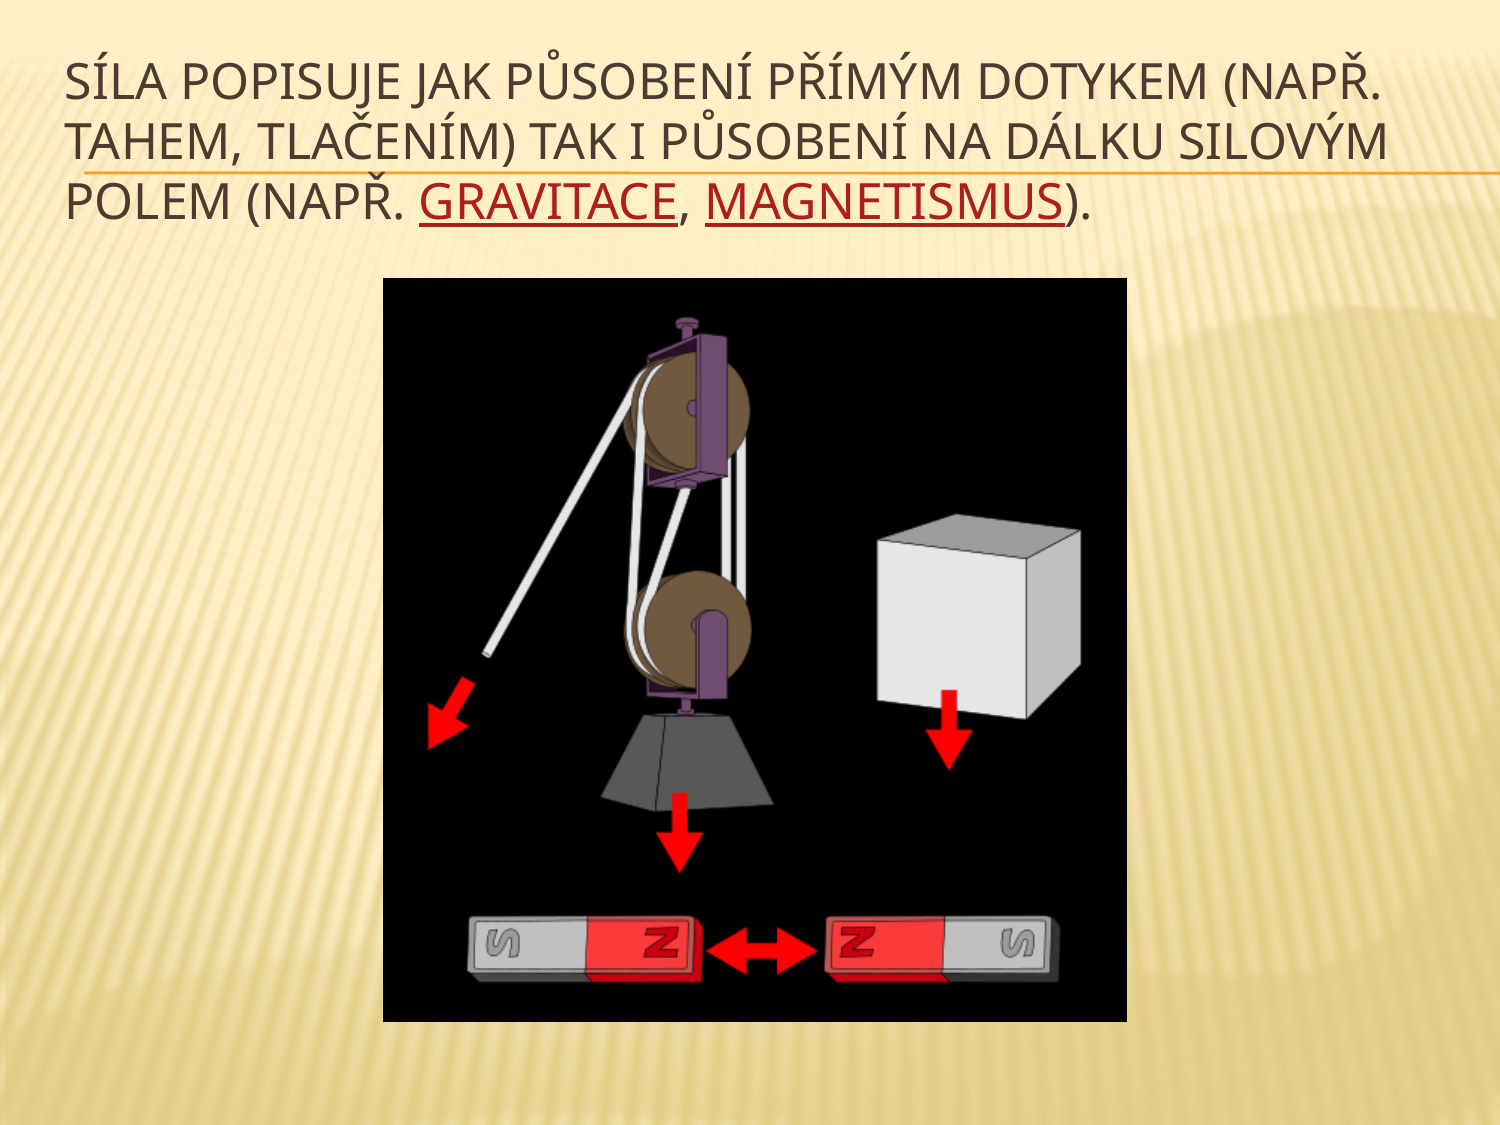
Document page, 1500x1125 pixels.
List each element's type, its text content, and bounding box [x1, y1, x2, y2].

title Síla popisuje jak působení přímým dotykem (např. tahem, tlačením) tak i působení na dálku silovým polem (např. gravitace, magnetismus). [50, 75, 1475, 213]
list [383, 278, 1127, 1022]
